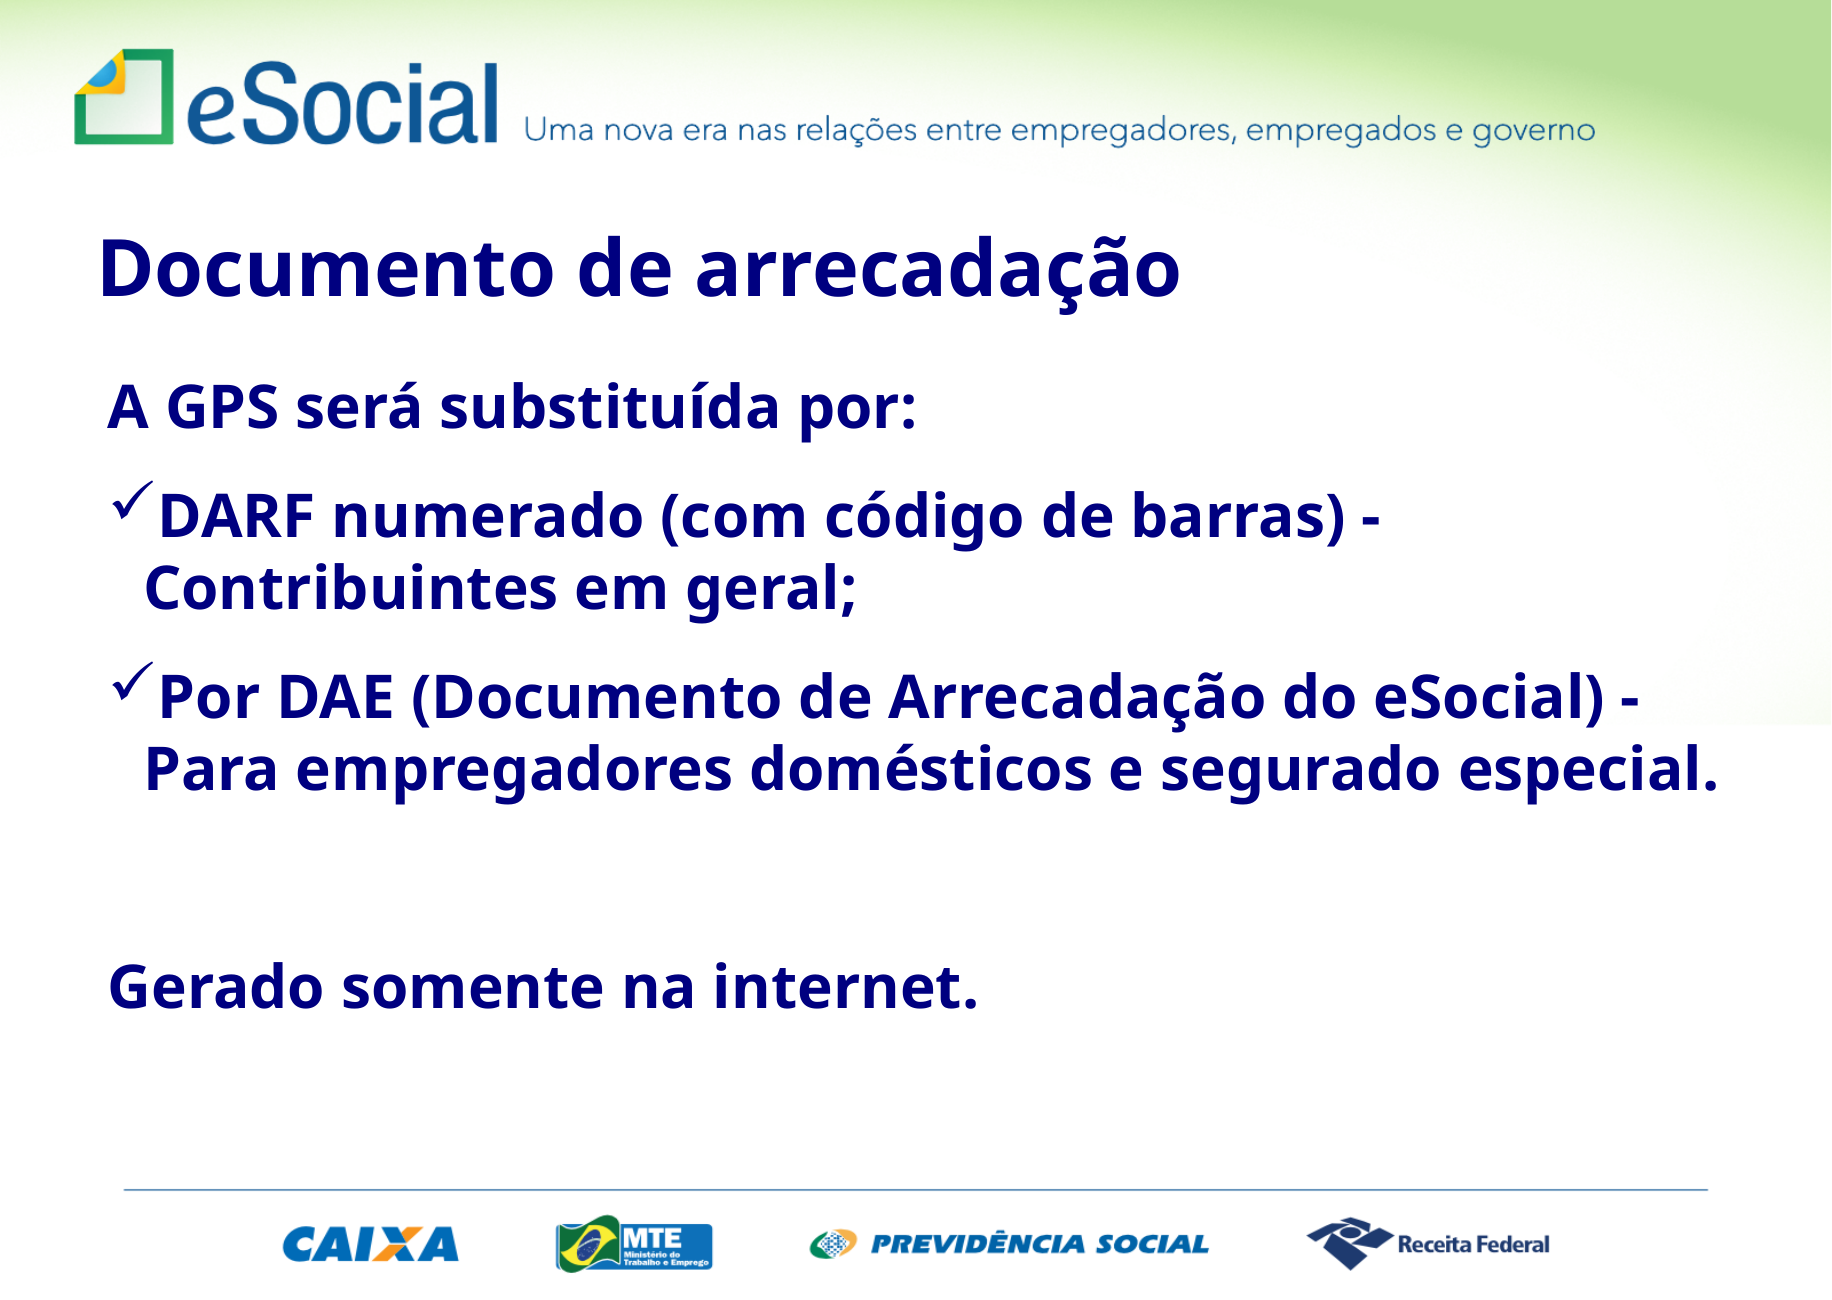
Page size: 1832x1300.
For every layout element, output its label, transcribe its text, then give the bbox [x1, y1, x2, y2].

text_box A GPS será substituída por: DARF numerado (com código de barras) - Contribuintes em geral; Por DAE (Documento de Arrecadação do eSocial) - Para empregadores domésticos e segurado especial. Gerado somente na internet. [93, 360, 1795, 1136]
picture [0, 0, 1832, 1300]
text_box Documento de arrecadação [81, 209, 1643, 316]
